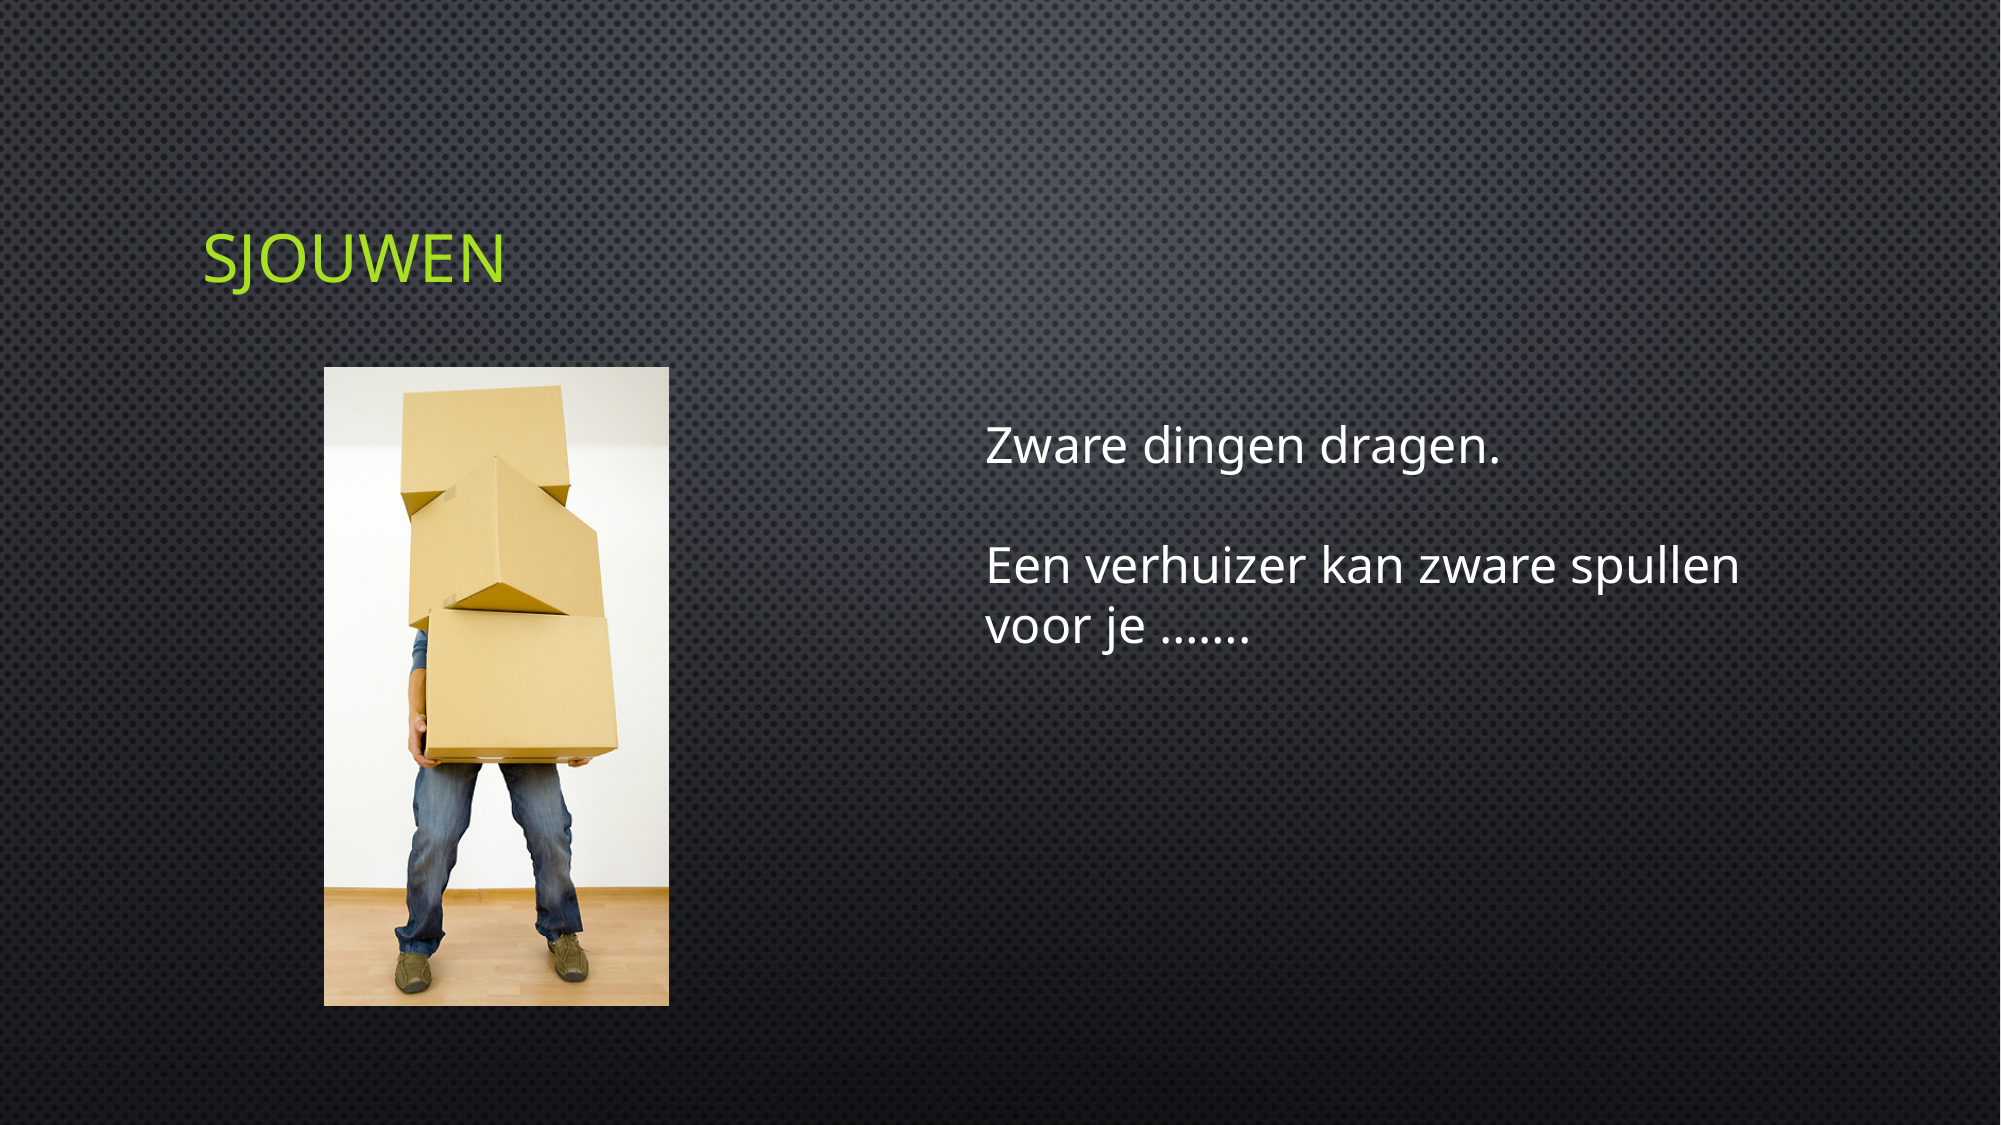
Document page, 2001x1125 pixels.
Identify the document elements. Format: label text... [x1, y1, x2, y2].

picture [324, 367, 669, 1006]
text_box Zware dingen dragen. Een verhuizer kan zware spullen voor je ……. [970, 406, 1813, 662]
title sjouwen [187, 99, 1813, 413]
